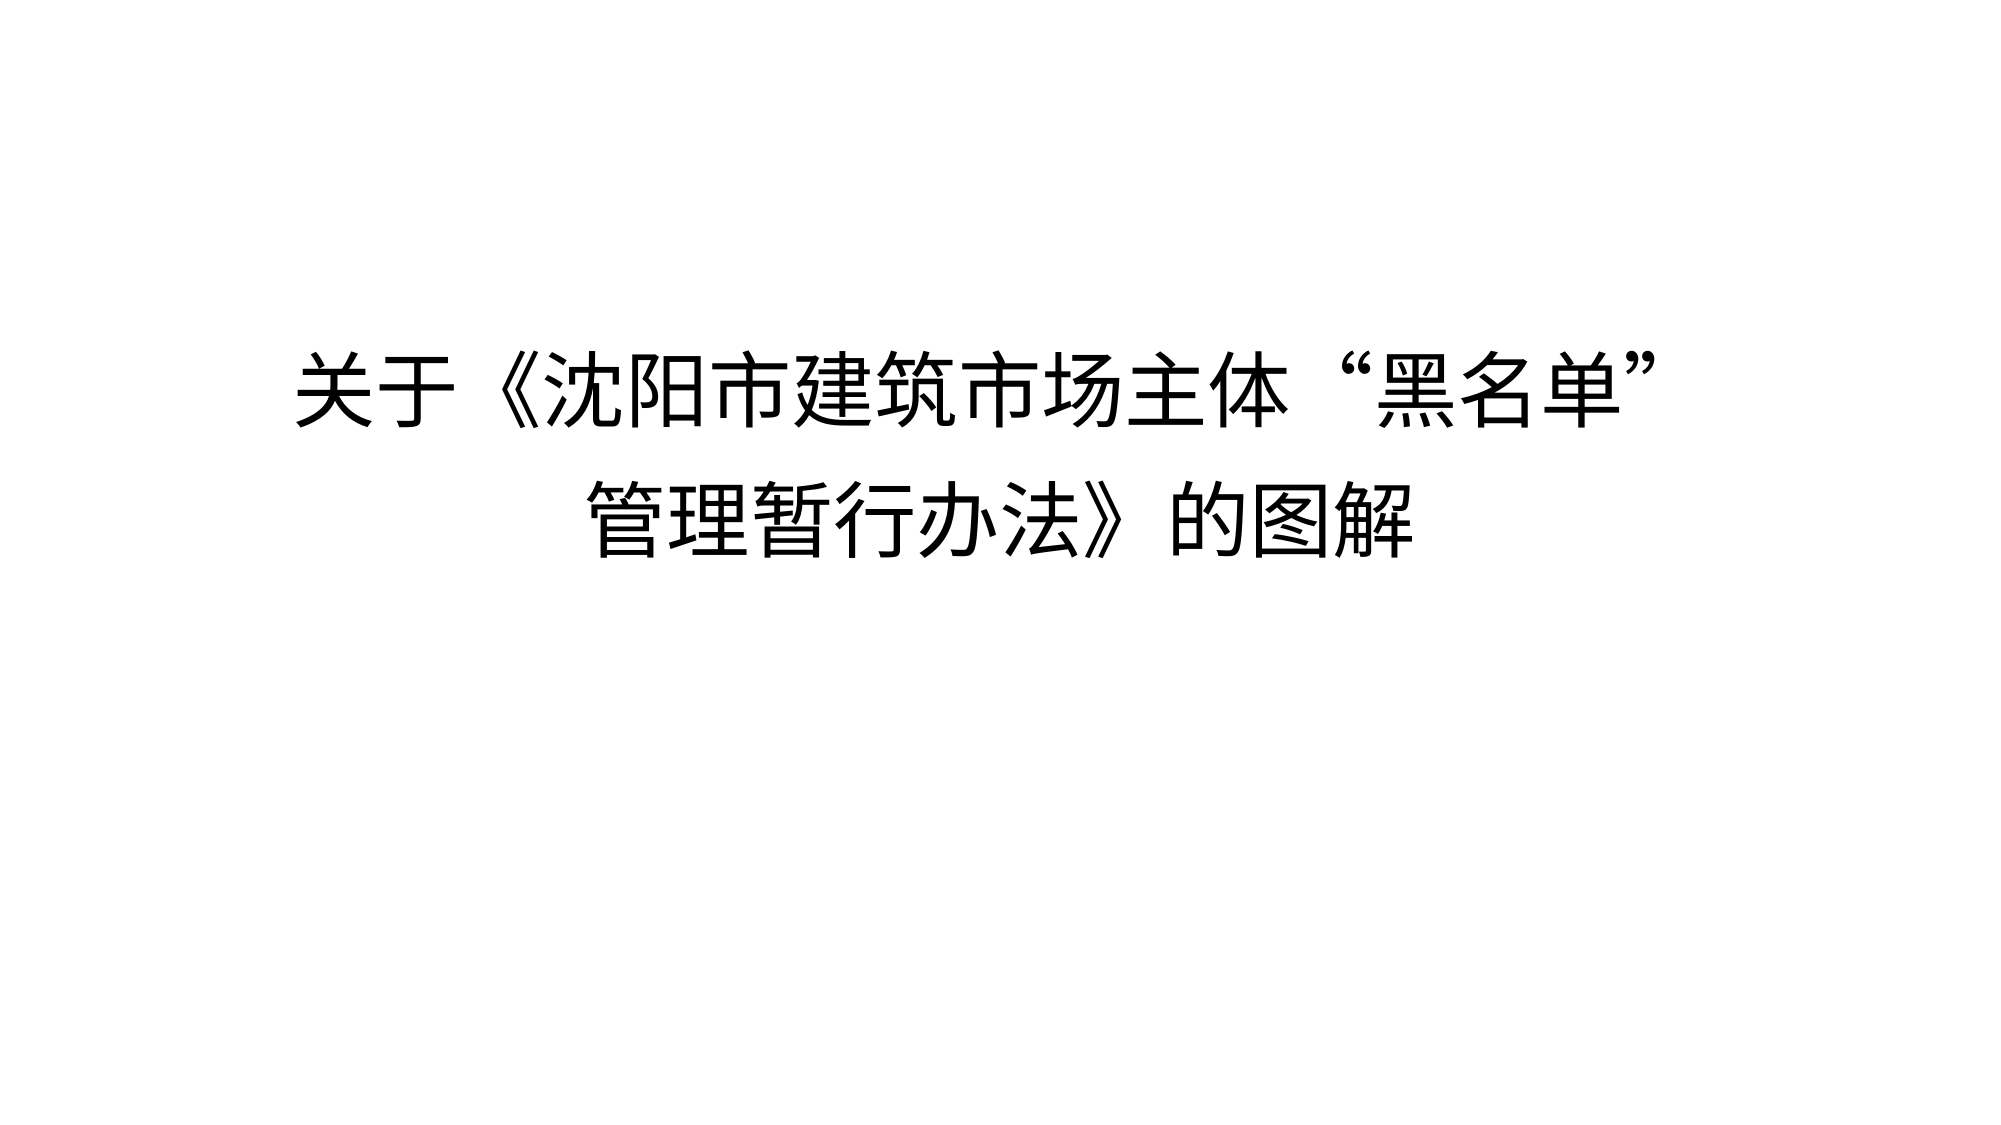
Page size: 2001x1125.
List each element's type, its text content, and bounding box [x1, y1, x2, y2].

title 关于《沈阳市建筑市场主体“黑名单”管理暂行办法》的图解 [249, 217, 1750, 576]
